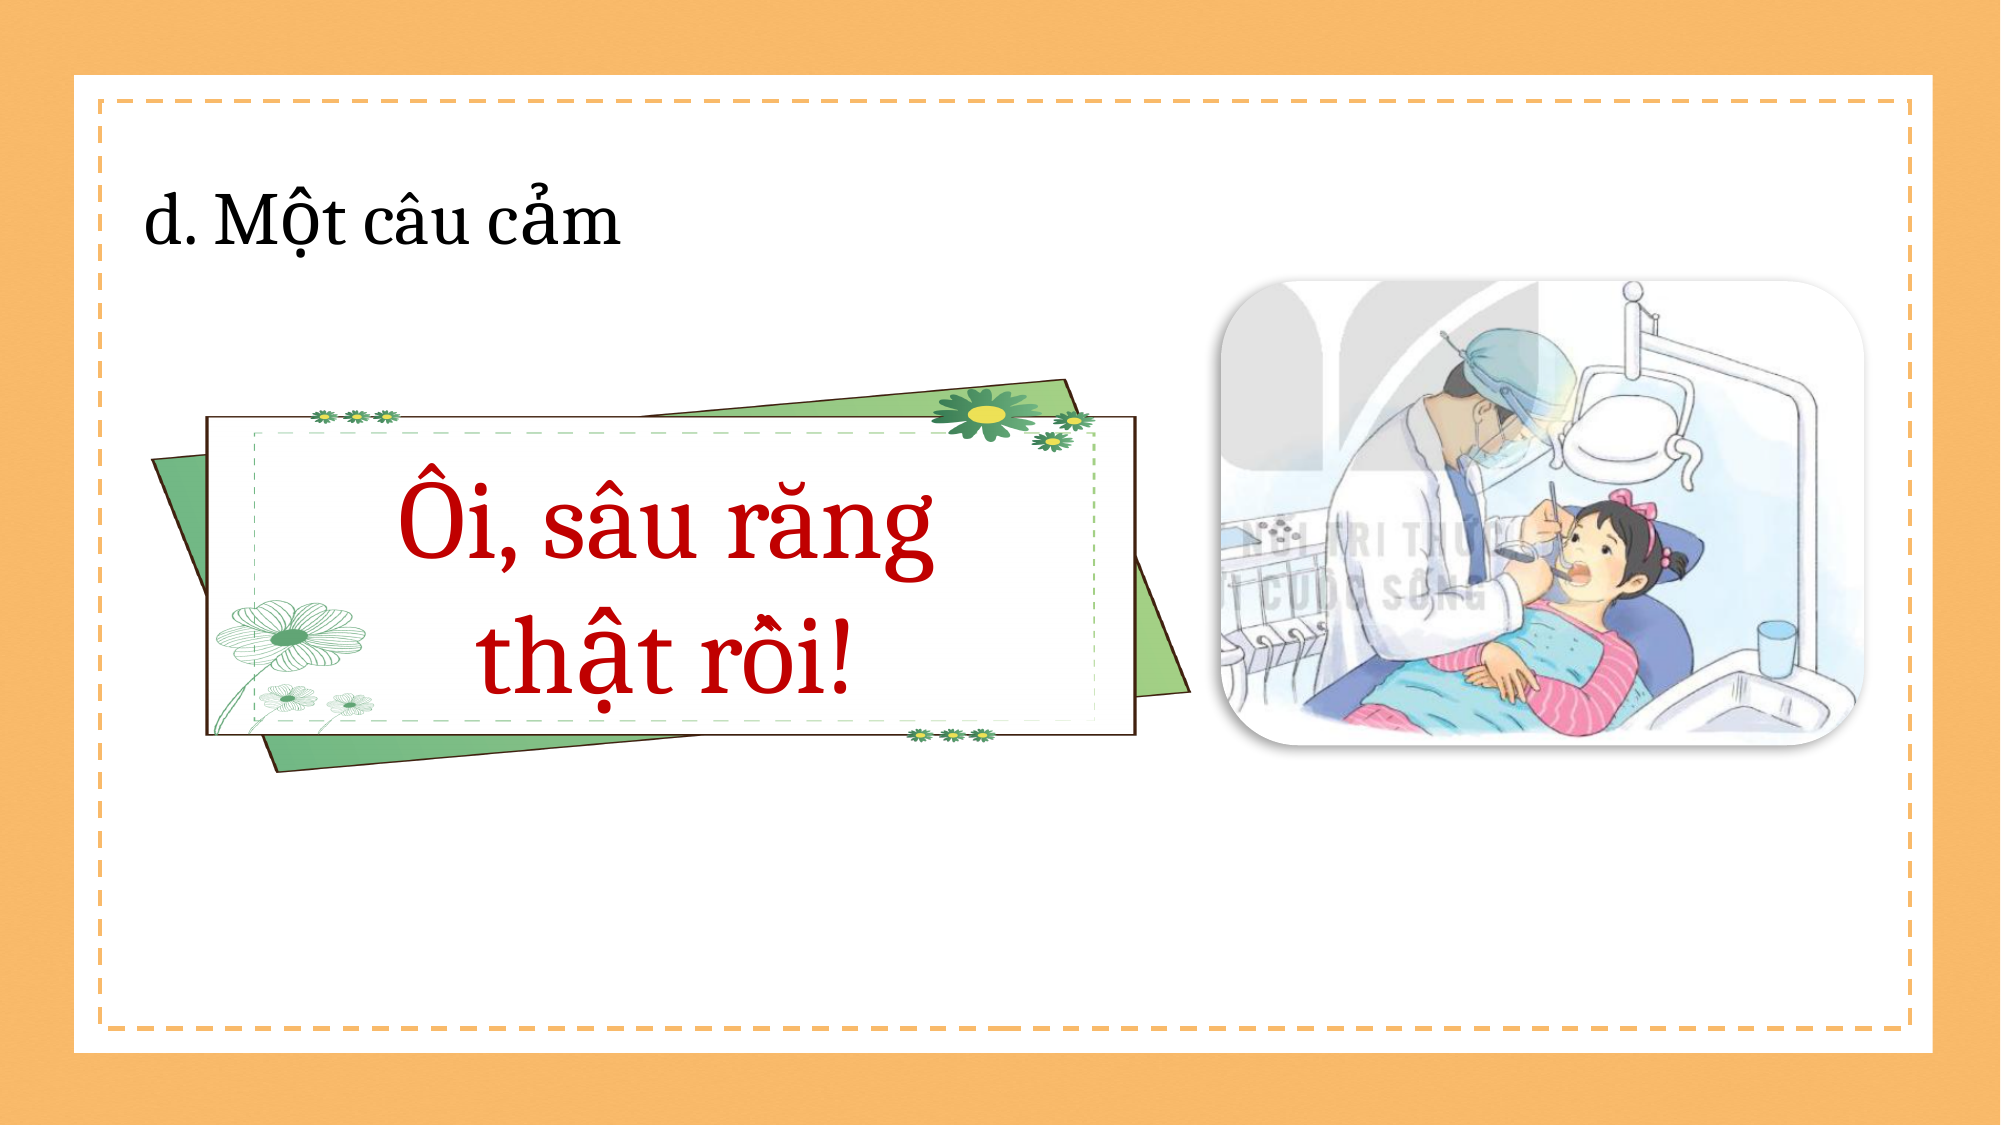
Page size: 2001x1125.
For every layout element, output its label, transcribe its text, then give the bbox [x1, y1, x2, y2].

picture [0, 0, 2001, 1125]
text_box d. Một câu cảm [129, 117, 965, 267]
